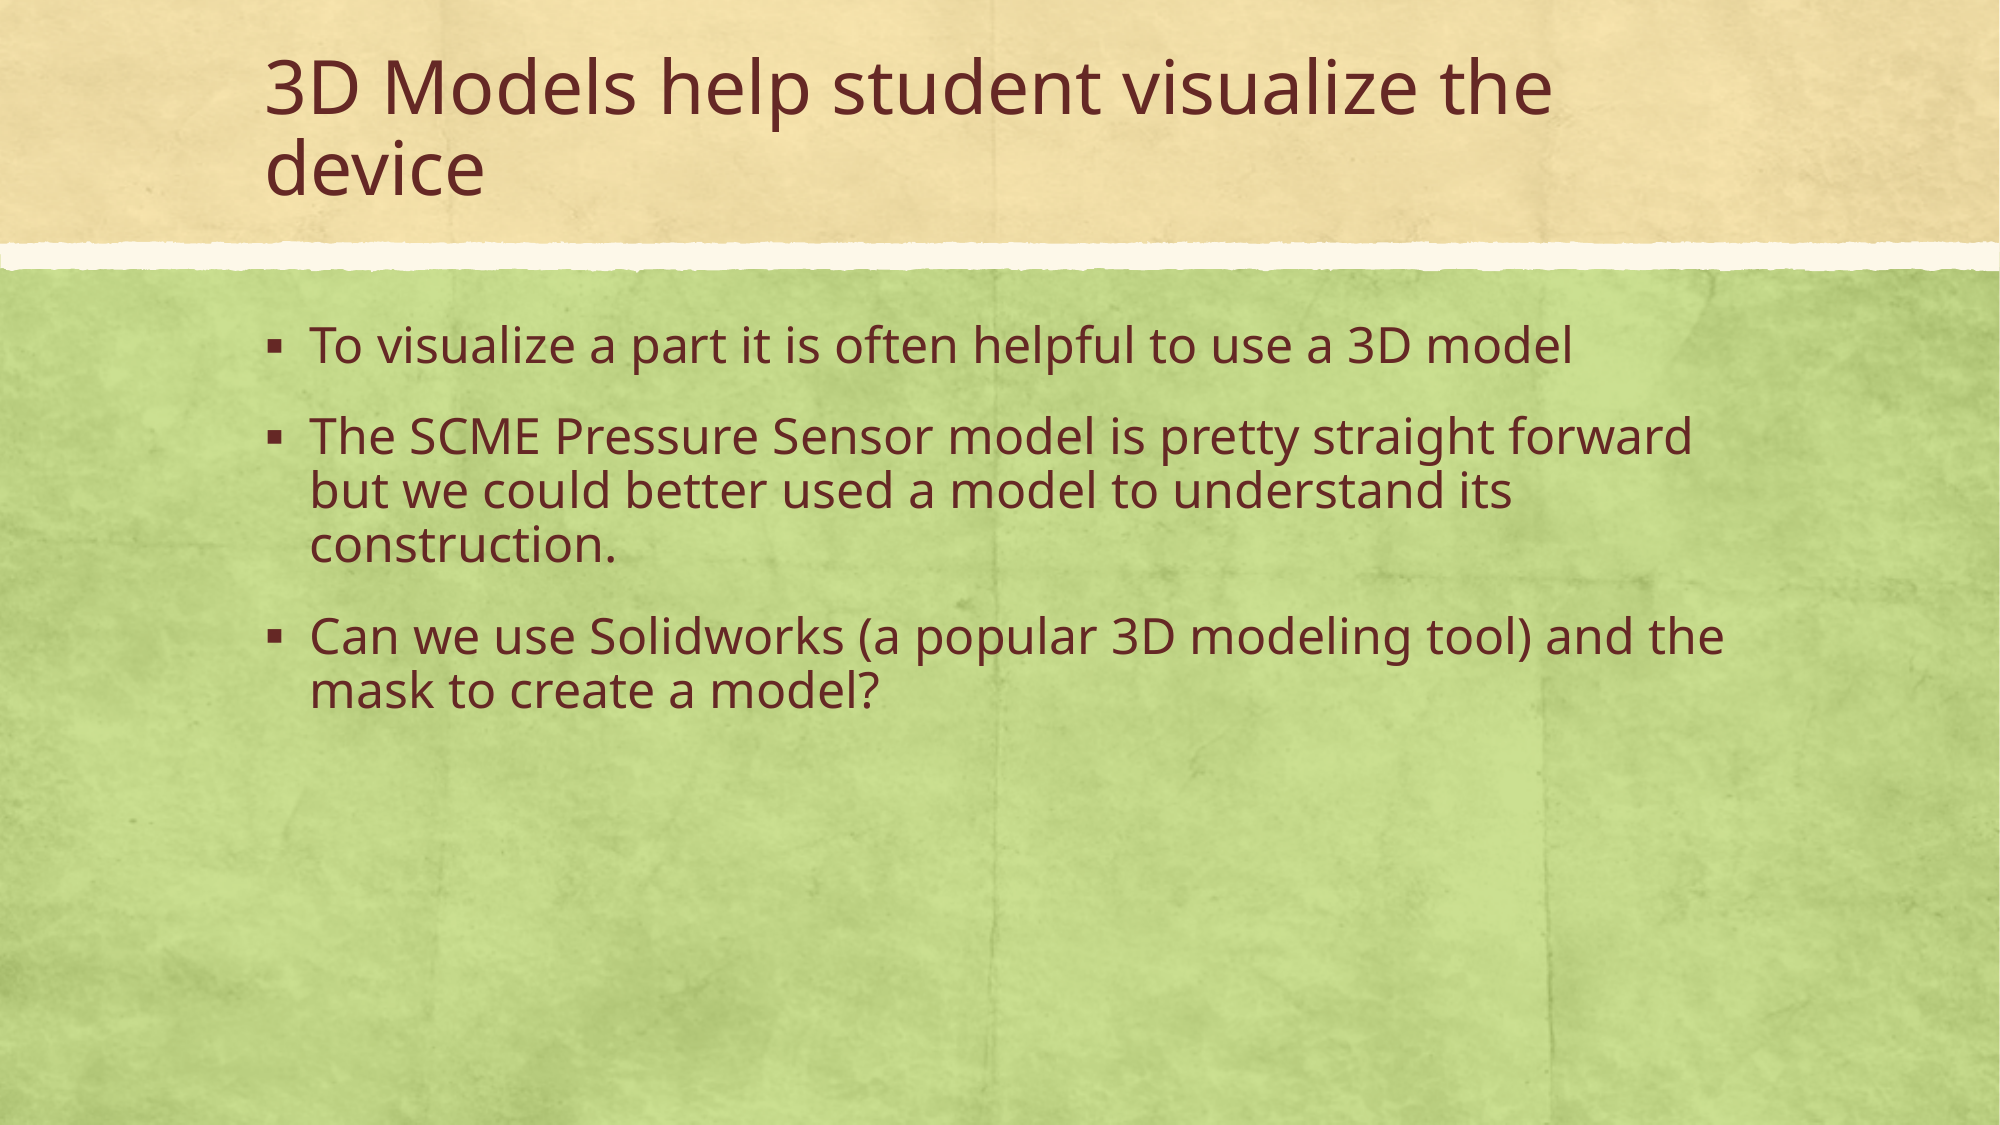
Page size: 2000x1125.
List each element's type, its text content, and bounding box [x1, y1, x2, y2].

list To visualize a part it is often helpful to use a 3D model The SCME Pressure Sensor model is pretty straight forward but we could better used a model to understand its construction. Can we use Solidworks (a popular 3D modeling tool) and the mask to create a model? [249, 312, 1750, 1013]
title 3D Models help student visualize the device [249, 31, 1750, 219]
